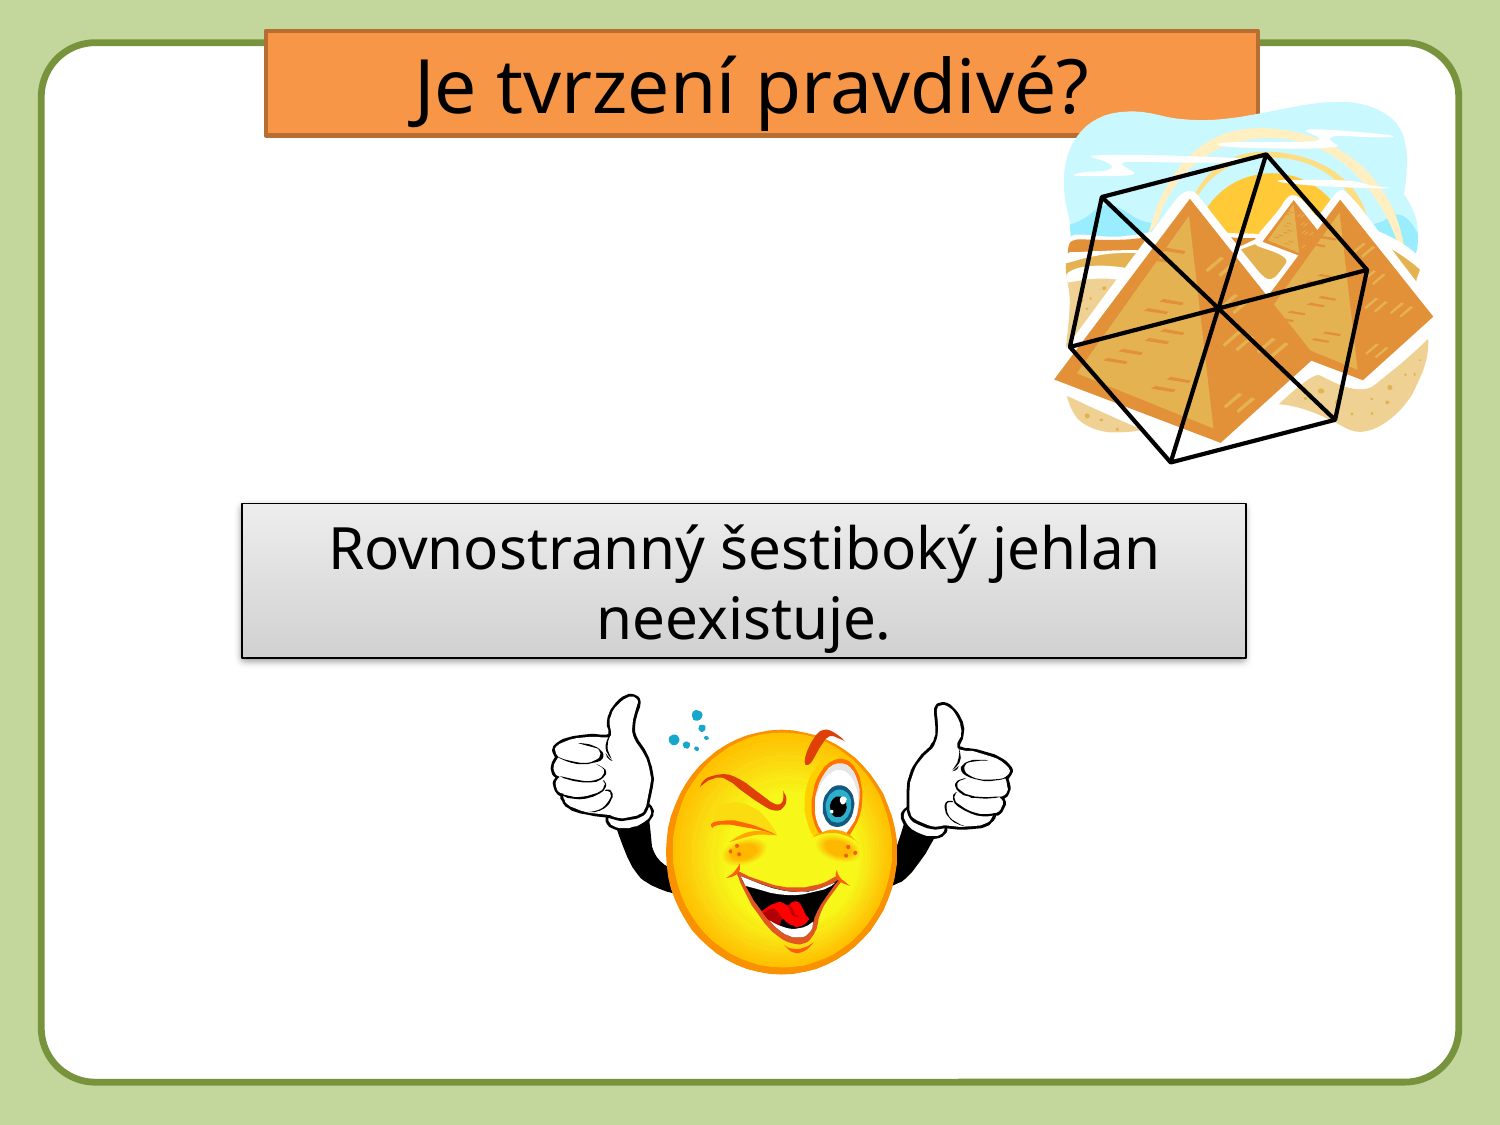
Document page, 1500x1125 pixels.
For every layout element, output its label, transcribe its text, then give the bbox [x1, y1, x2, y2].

picture [1045, 101, 1444, 457]
text_box Je tvrzení pravdivé? [264, 29, 1260, 138]
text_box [1064, 171, 1373, 446]
text_box Rovnostranný šestiboký jehlan neexistuje. [241, 503, 1247, 659]
picture [548, 692, 1015, 977]
text_box DD [39, 40, 1461, 1085]
